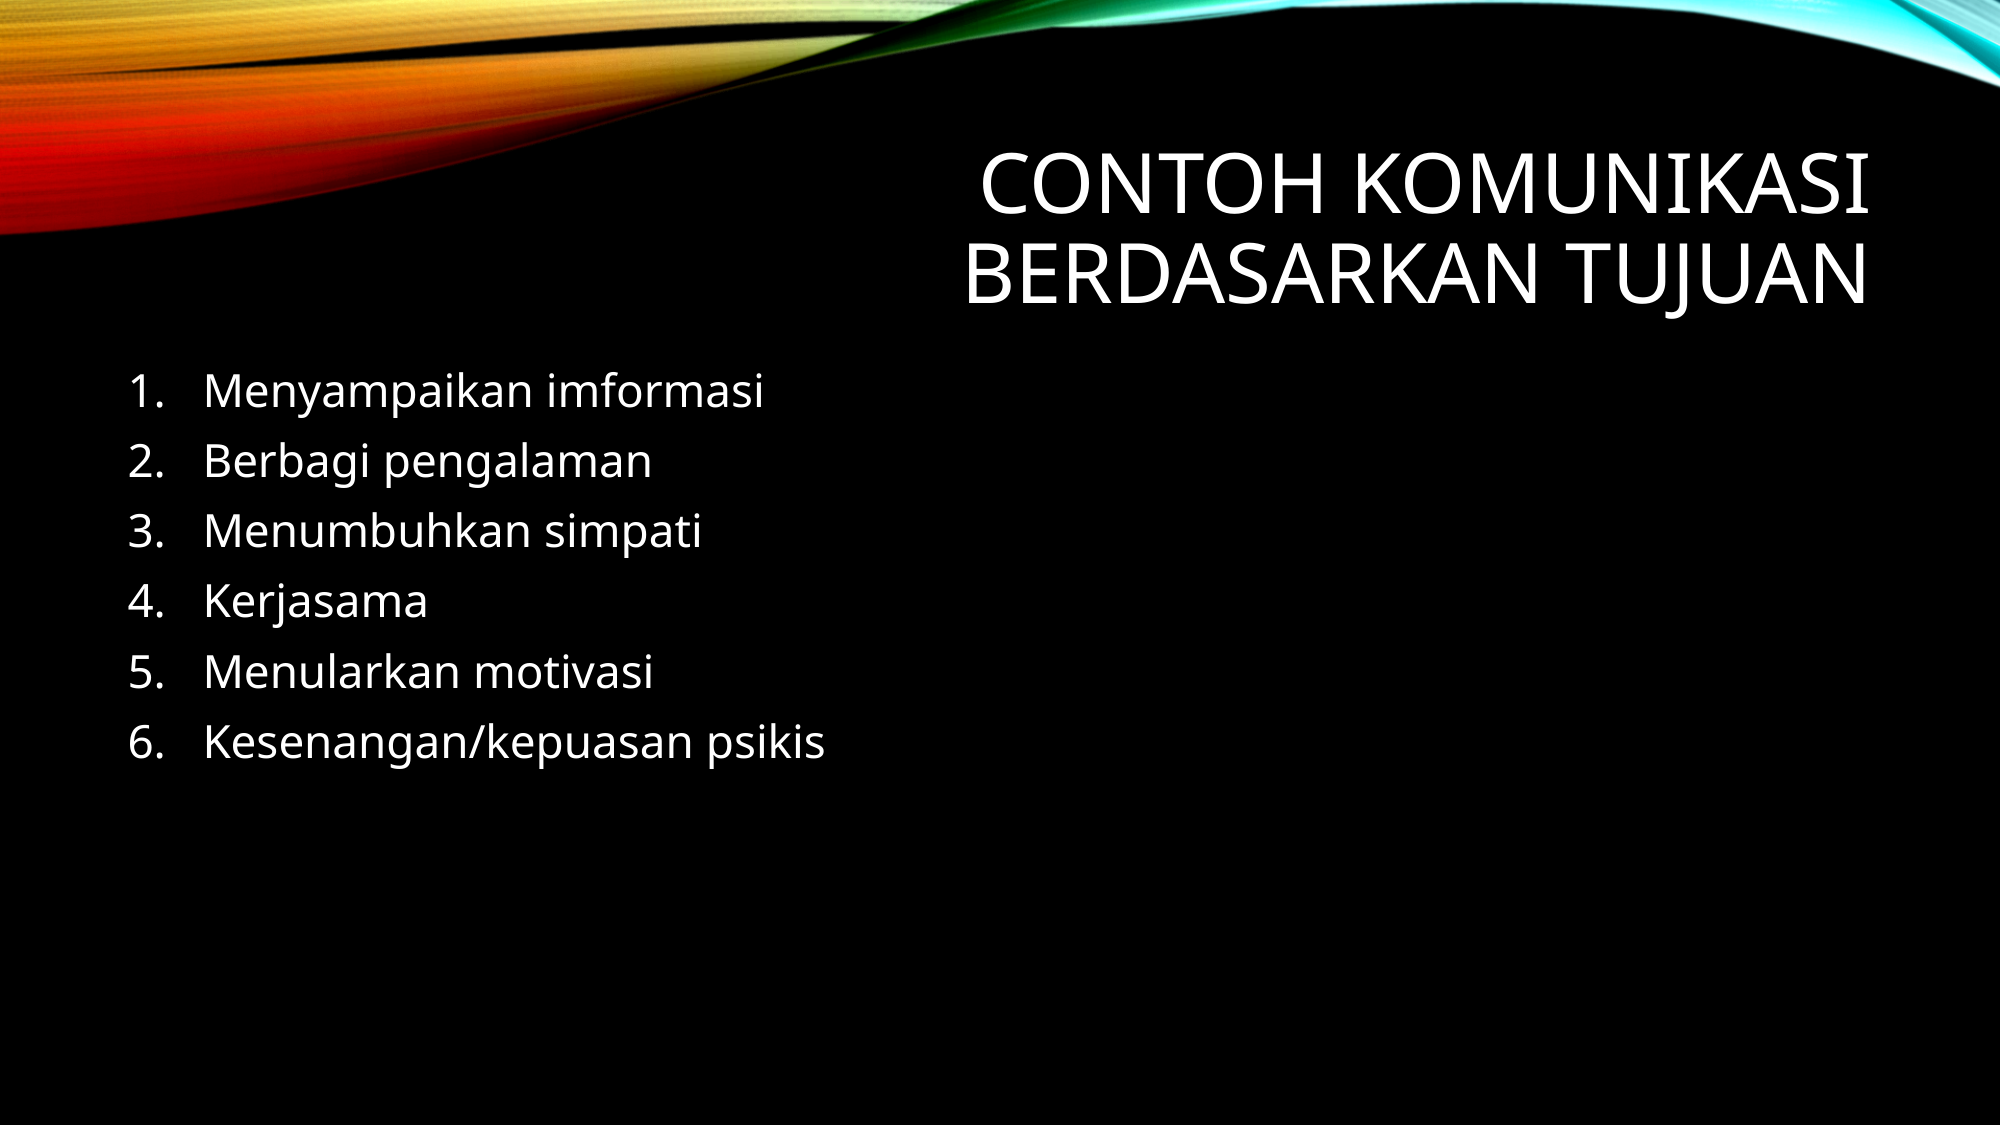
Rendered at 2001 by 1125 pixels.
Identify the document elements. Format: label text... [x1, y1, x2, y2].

title Contoh komunikasi berdasarkan tujuan [474, 125, 1888, 338]
picture [0, 0, 2000, 237]
list Menyampaikan imformasi Berbagi pengalaman Menumbuhkan simpati Kerjasama Menularkan motivasi Kesenangan/kepuasan psikis [112, 360, 1888, 1021]
